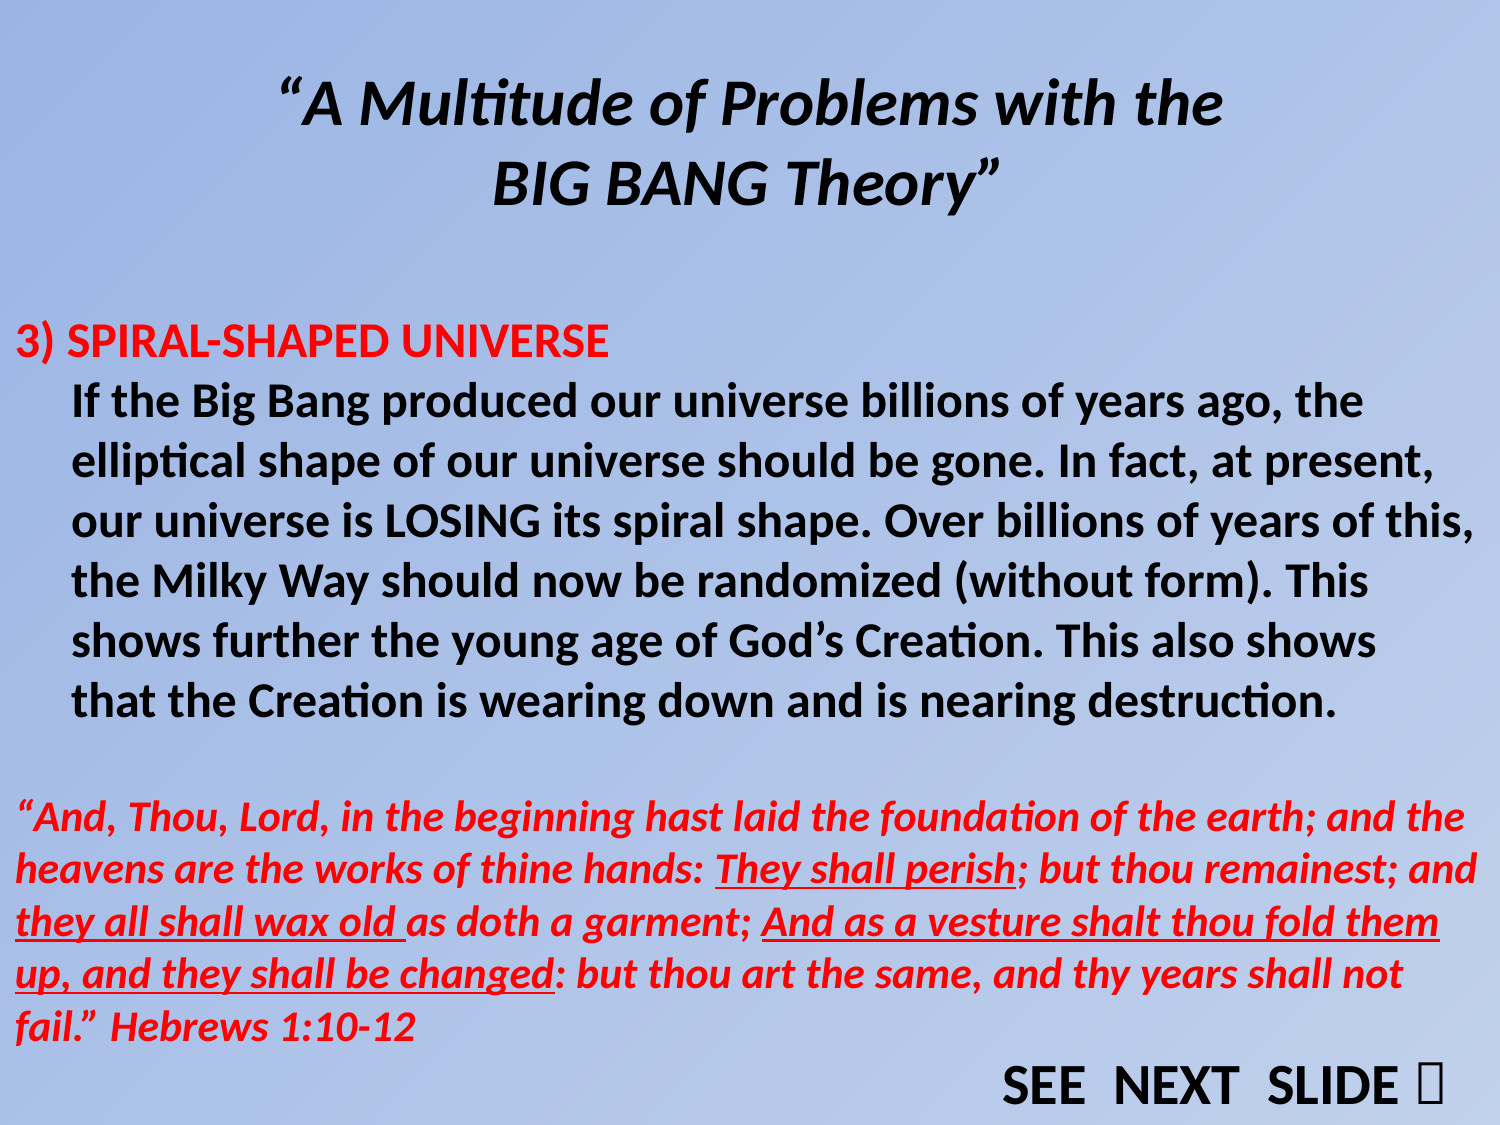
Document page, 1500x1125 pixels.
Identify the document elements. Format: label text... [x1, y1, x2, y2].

title “A Multitude of Problems with the BIG BANG Theory” [75, 45, 1425, 233]
text_box SEE NEXT SLIDE  [987, 1039, 1500, 1124]
text_box 3) SPIRAL-SHAPED UNIVERSE If the Big Bang produced our universe billions of years ago, the elliptical shape of our universe should be gone. In fact, at present, our universe is LOSING its spiral shape. Over billions of years of this, the Milky Way should now be randomized (without form). This shows further the young age of God’s Creation. This also shows that the Creation is wearing down and is nearing destruction. “And, Thou, Lord, in the beginning hast laid the foundation of the earth; and the heavens are the works of thine hands: They shall perish; but thou remainest; and they all shall wax old as doth a garment; And as a vesture shalt thou fold them up, and they shall be changed: but thou art the same, and thy years shall not fail.” Hebrews 1:10-12 [0, 299, 1500, 1058]
